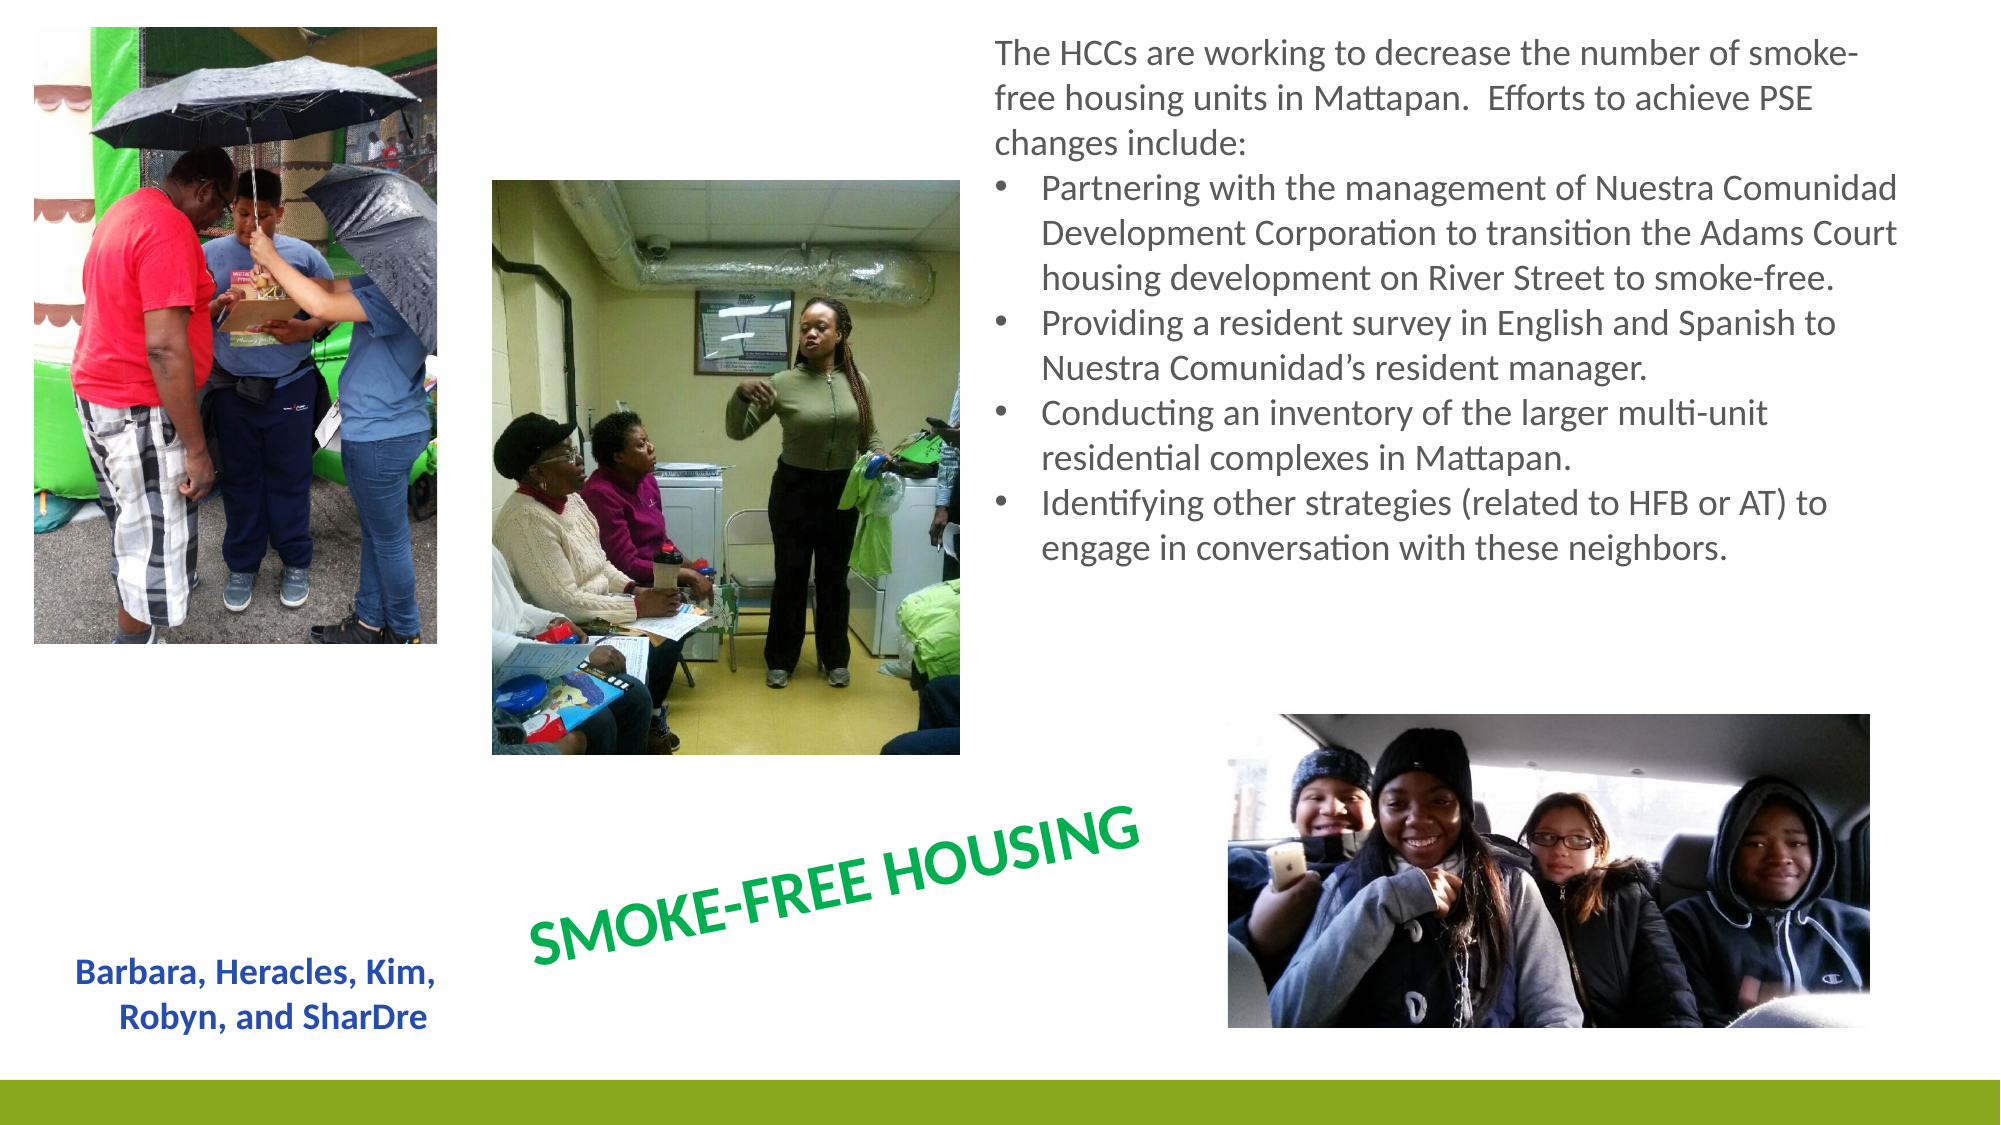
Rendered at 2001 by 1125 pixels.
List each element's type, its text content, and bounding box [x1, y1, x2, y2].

title SMOKE-FREE housing [506, 776, 1173, 993]
picture [1227, 714, 1870, 1028]
text_box The HCCs are working to decrease the number of smoke-free housing units in Mattapan. Efforts to achieve PSE changes include: Partnering with the management of Nuestra Comunidad Development Corporation to transition the Adams Court housing development on River Street to smoke-free. Providing a resident survey in English and Spanish to Nuestra Comunidad’s resident manager. Conducting an inventory of the larger multi-unit residential complexes in Mattapan. Identifying other strategies (related to HFB or AT) to engage in conversation with these neighbors. [979, 20, 1935, 576]
text_box Barbara, Heracles, Kim, Robyn, and SharDre [0, 939, 452, 1045]
picture [0, 27, 960, 755]
